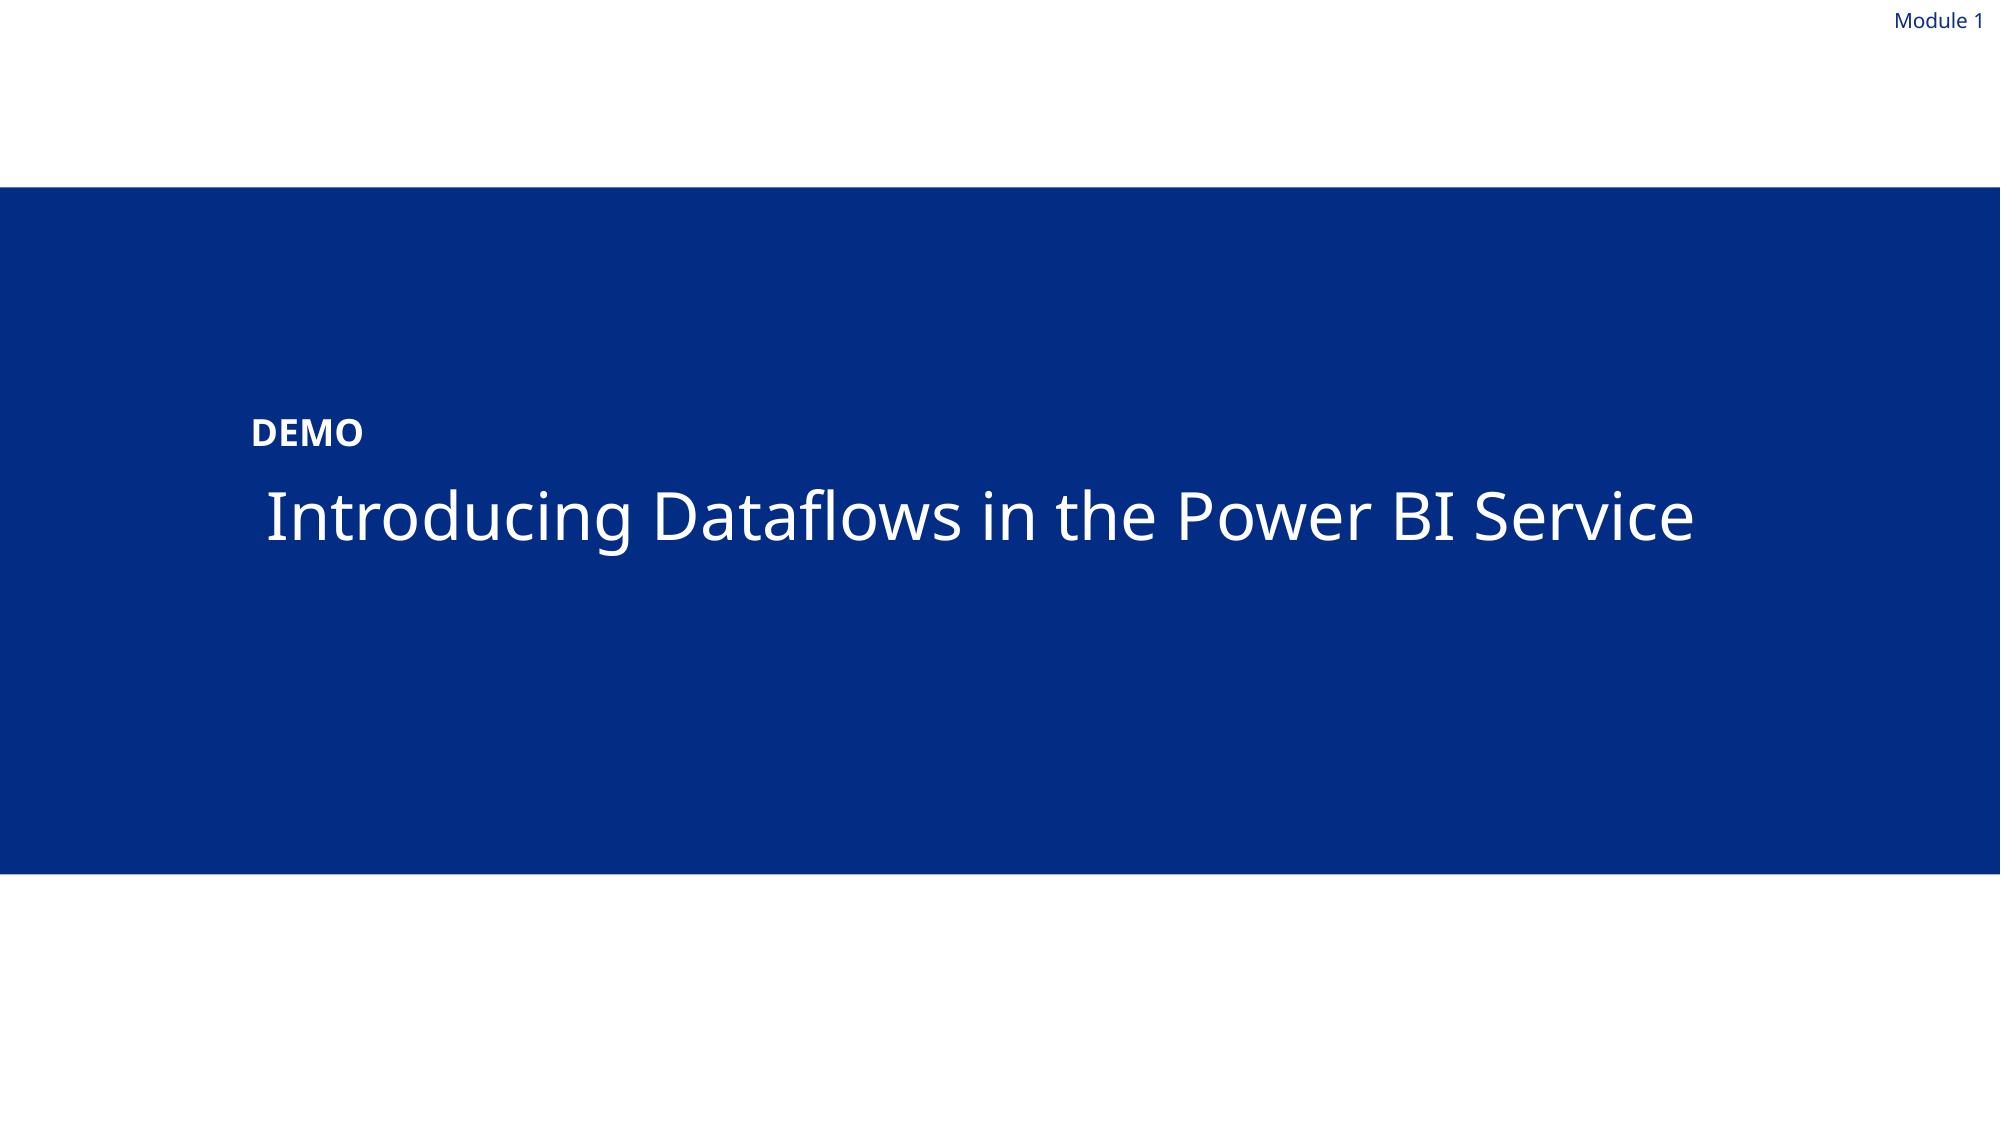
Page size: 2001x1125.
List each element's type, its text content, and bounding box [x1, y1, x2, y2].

text_box Module 1 [1849, 0, 2000, 40]
list Introducing Dataflows in the Power BI Service [251, 475, 1767, 730]
